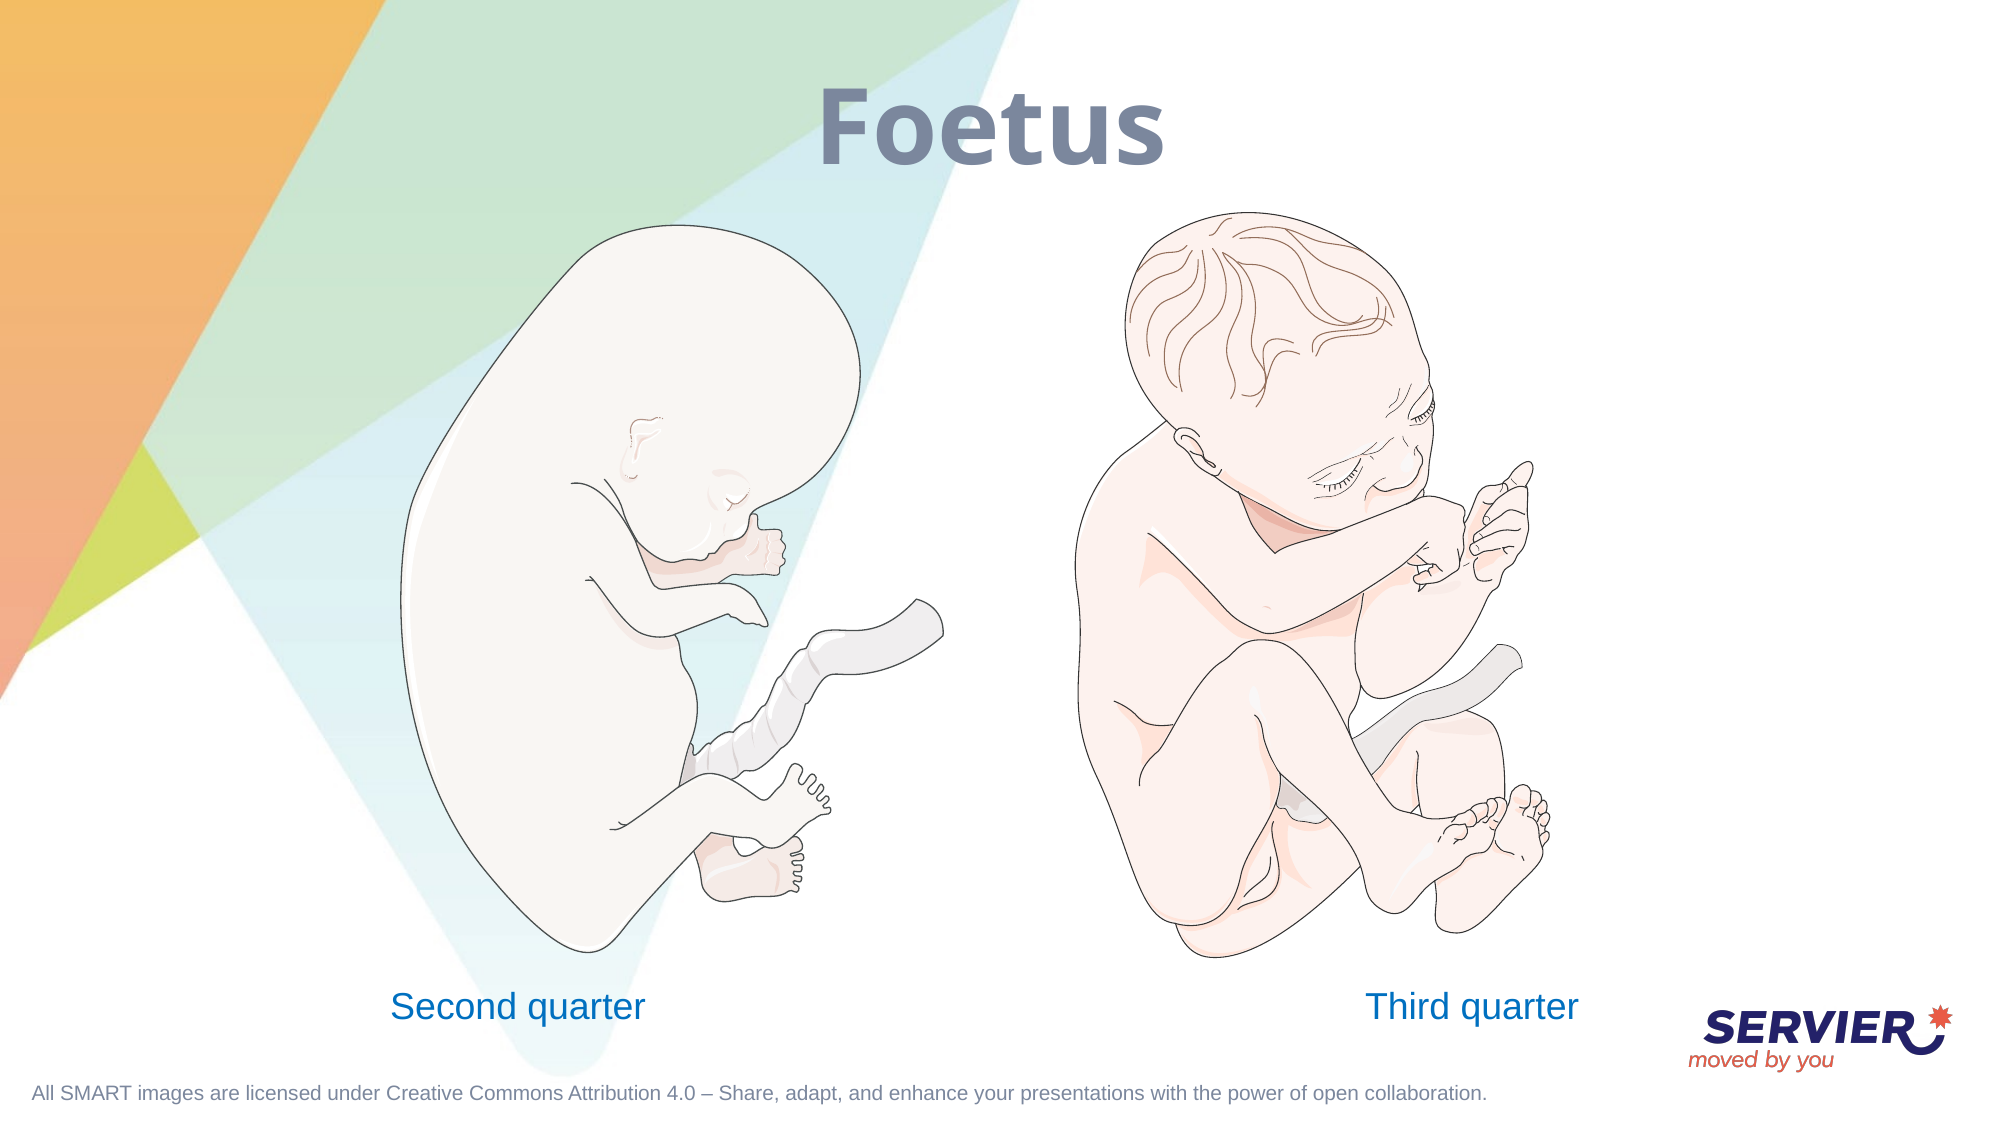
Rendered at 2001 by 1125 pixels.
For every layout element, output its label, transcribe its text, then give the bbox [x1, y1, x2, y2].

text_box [1061, 170, 1553, 964]
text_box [383, 204, 946, 995]
picture [0, 0, 2001, 1125]
text_box Second quarter [375, 974, 661, 1035]
text_box Third quarter [1350, 974, 1595, 1035]
title Foetus [55, 12, 1927, 232]
